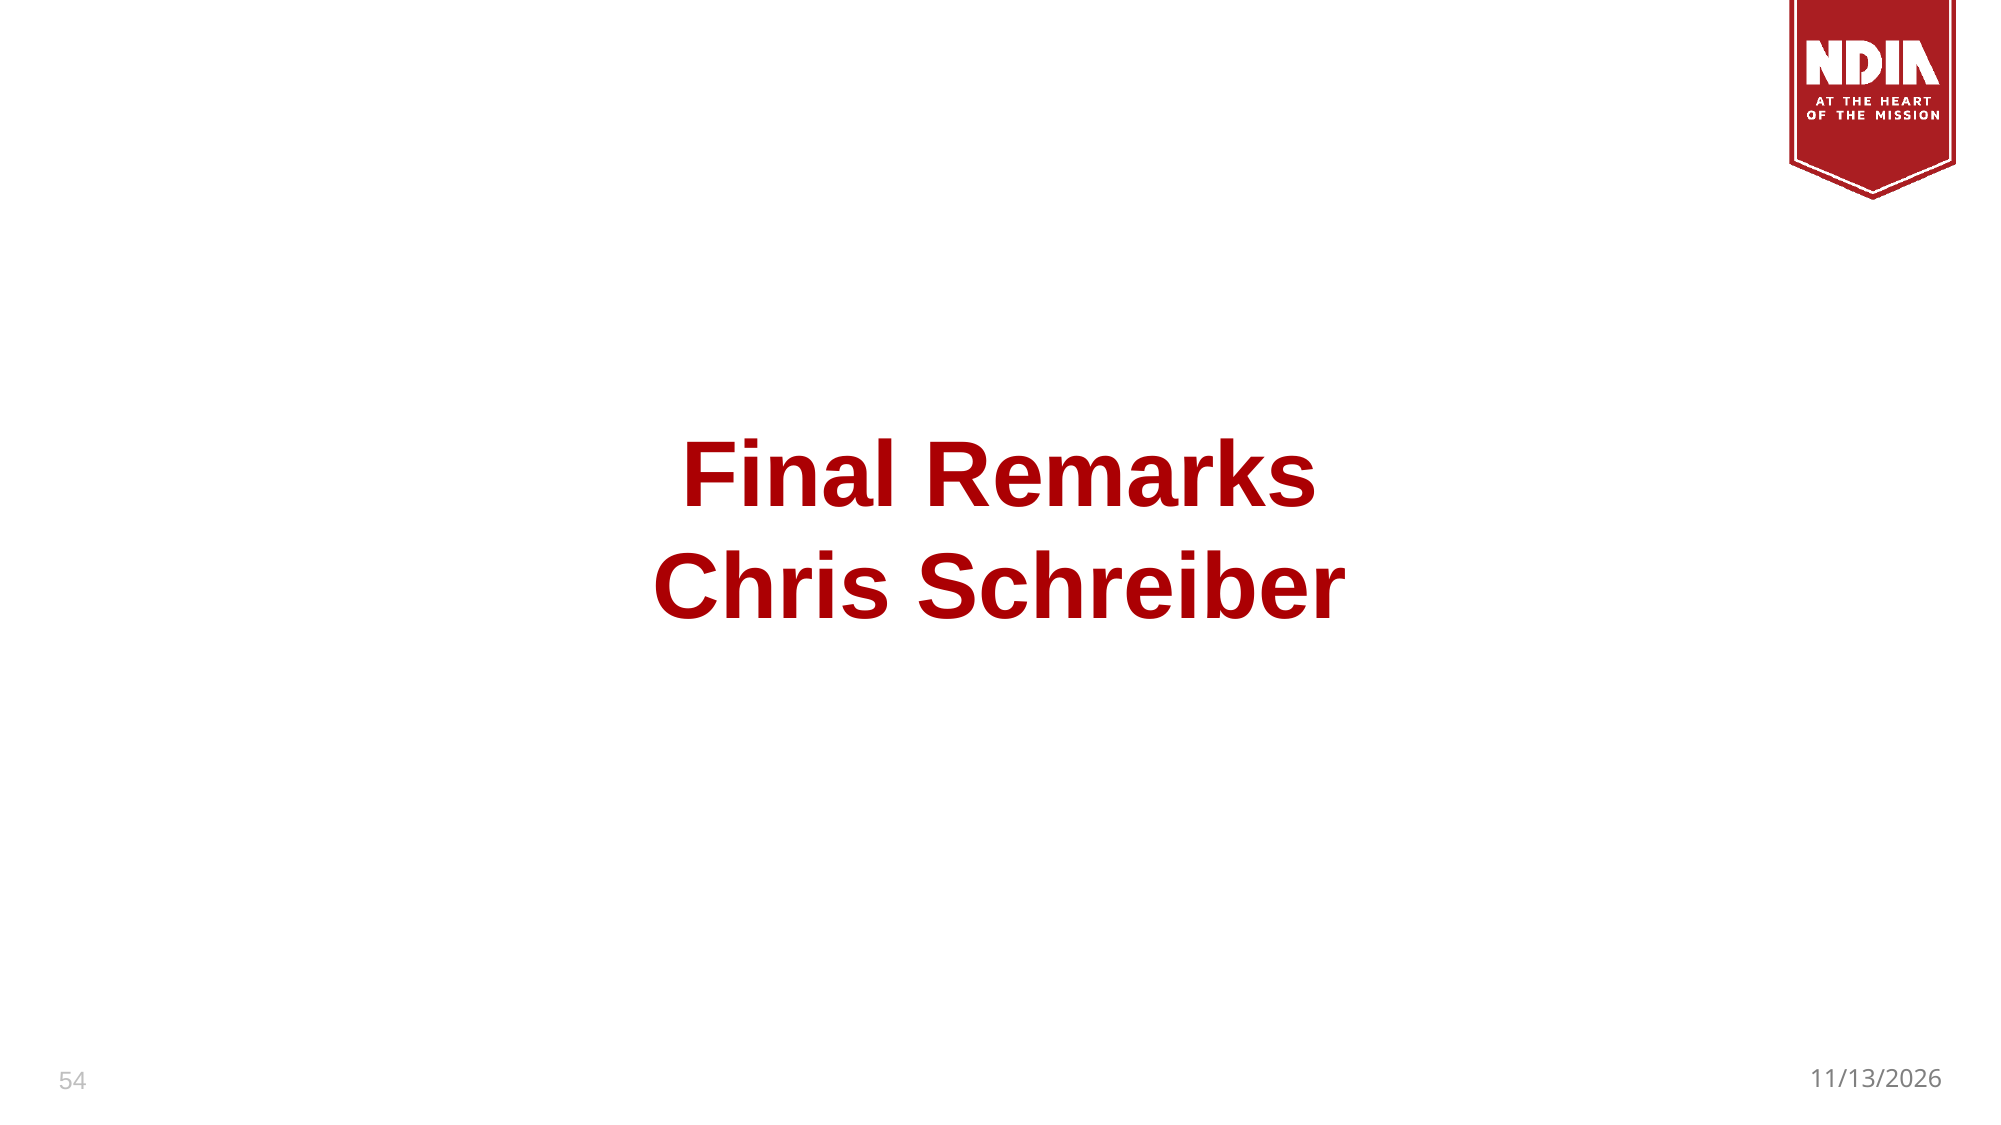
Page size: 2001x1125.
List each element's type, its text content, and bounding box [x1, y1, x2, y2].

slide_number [1433, 1050, 1958, 1110]
text_box Final Remarks Chris Schreiber [0, 404, 2000, 646]
slide_number 54 [33, 1050, 113, 1110]
picture [1789, 0, 1956, 200]
